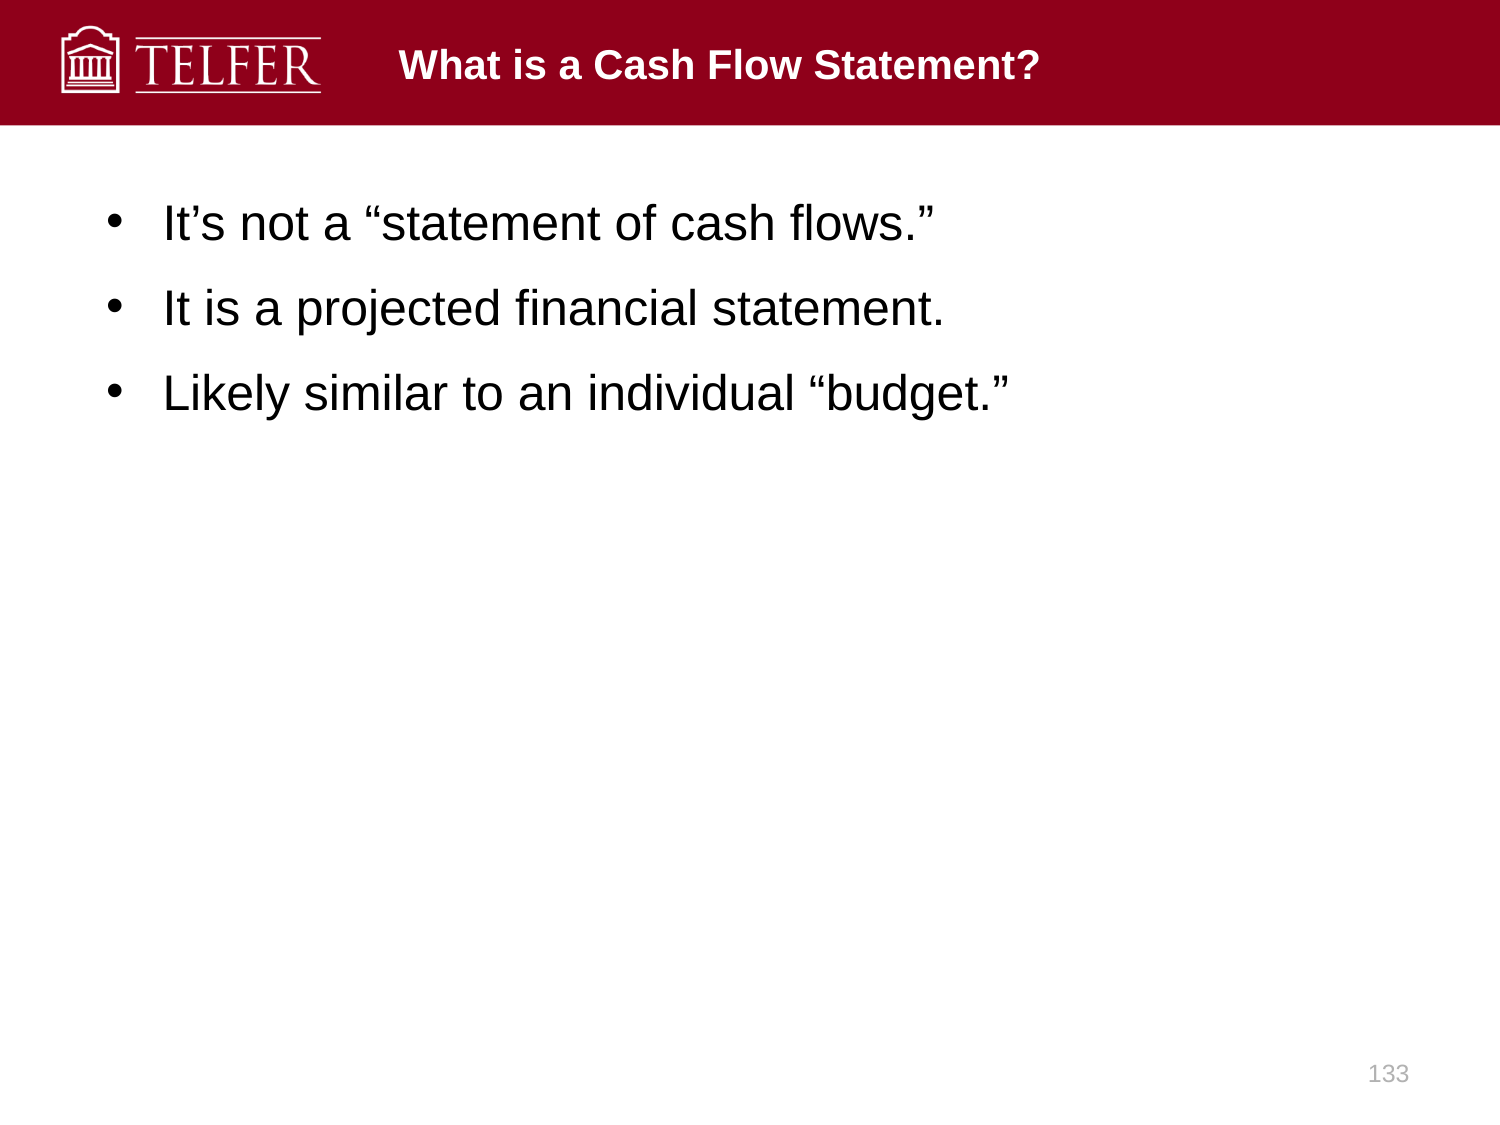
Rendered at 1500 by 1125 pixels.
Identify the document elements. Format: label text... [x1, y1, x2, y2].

list It’s not a “statement of cash flows.” It is a projected financial statement. Likely similar to an individual “budget.” [91, 183, 1325, 771]
picture [41, 9, 337, 108]
slide_number 133 [1074, 1042, 1425, 1103]
title What is a Cash Flow Statement? [383, 0, 1500, 126]
